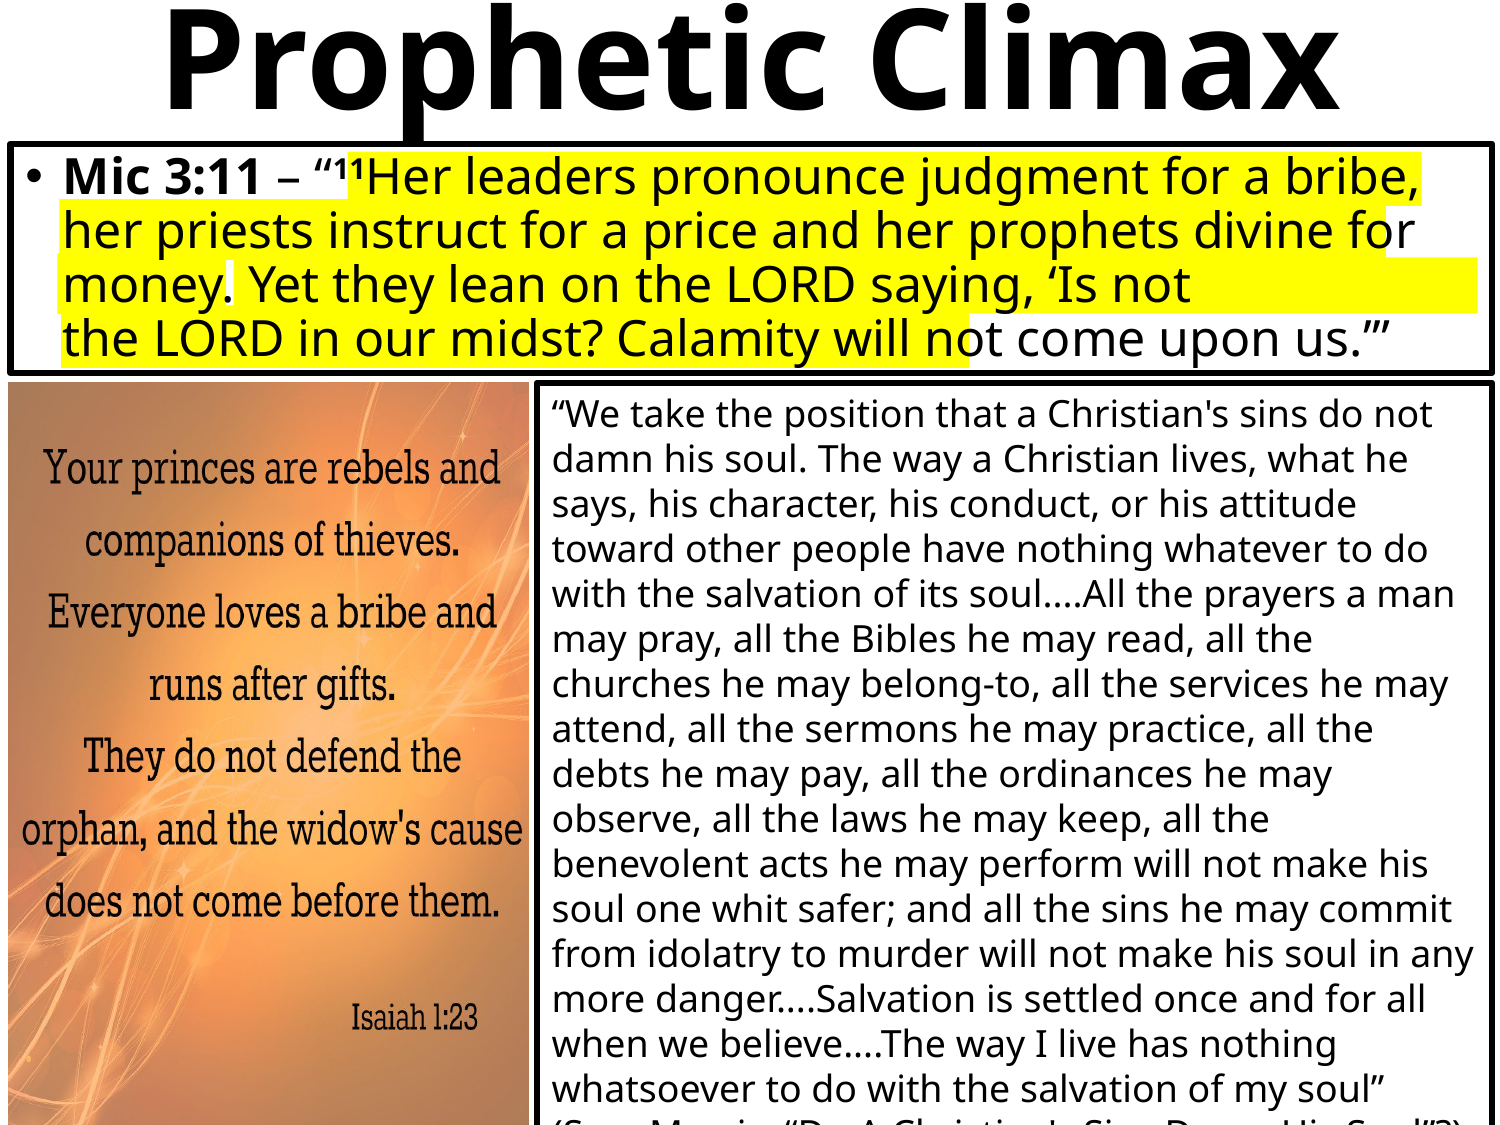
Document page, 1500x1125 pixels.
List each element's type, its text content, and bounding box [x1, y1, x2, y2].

picture [8, 382, 529, 1125]
text_box “We take the position that a Christian's sins do not damn his soul. The way a Christian lives, what he says, his character, his conduct, or his attitude toward other people have nothing whatever to do with the salvation of its soul....All the prayers a man may pray, all the Bibles he may read, all the churches he may belong-to, all the services he may attend, all the sermons he may practice, all the debts he may pay, all the ordinances he may observe, all the laws he may keep, all the benevolent acts he may perform will not make his soul one whit safer; and all the sins he may commit from idolatry to murder will not make his soul in any more danger....Salvation is settled once and for all when we believe....The way I live has nothing whatsoever to do with the salvation of my soul” (Sam Morris, “Do A Christian's Sins Damn His Soul”?). [536, 382, 1493, 1125]
list Mic 3:11 – “11Her leaders pronounce judgment for a bribe, her priests instruct for a price and her prophets divine for money. Yet they lean on the Lord saying, ‘Is not the Lord in our midst? Calamity will not come upon us.’” [10, 143, 1493, 373]
title Prophetic Climax [0, 0, 1500, 130]
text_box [57, 151, 1422, 315]
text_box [61, 257, 1478, 369]
